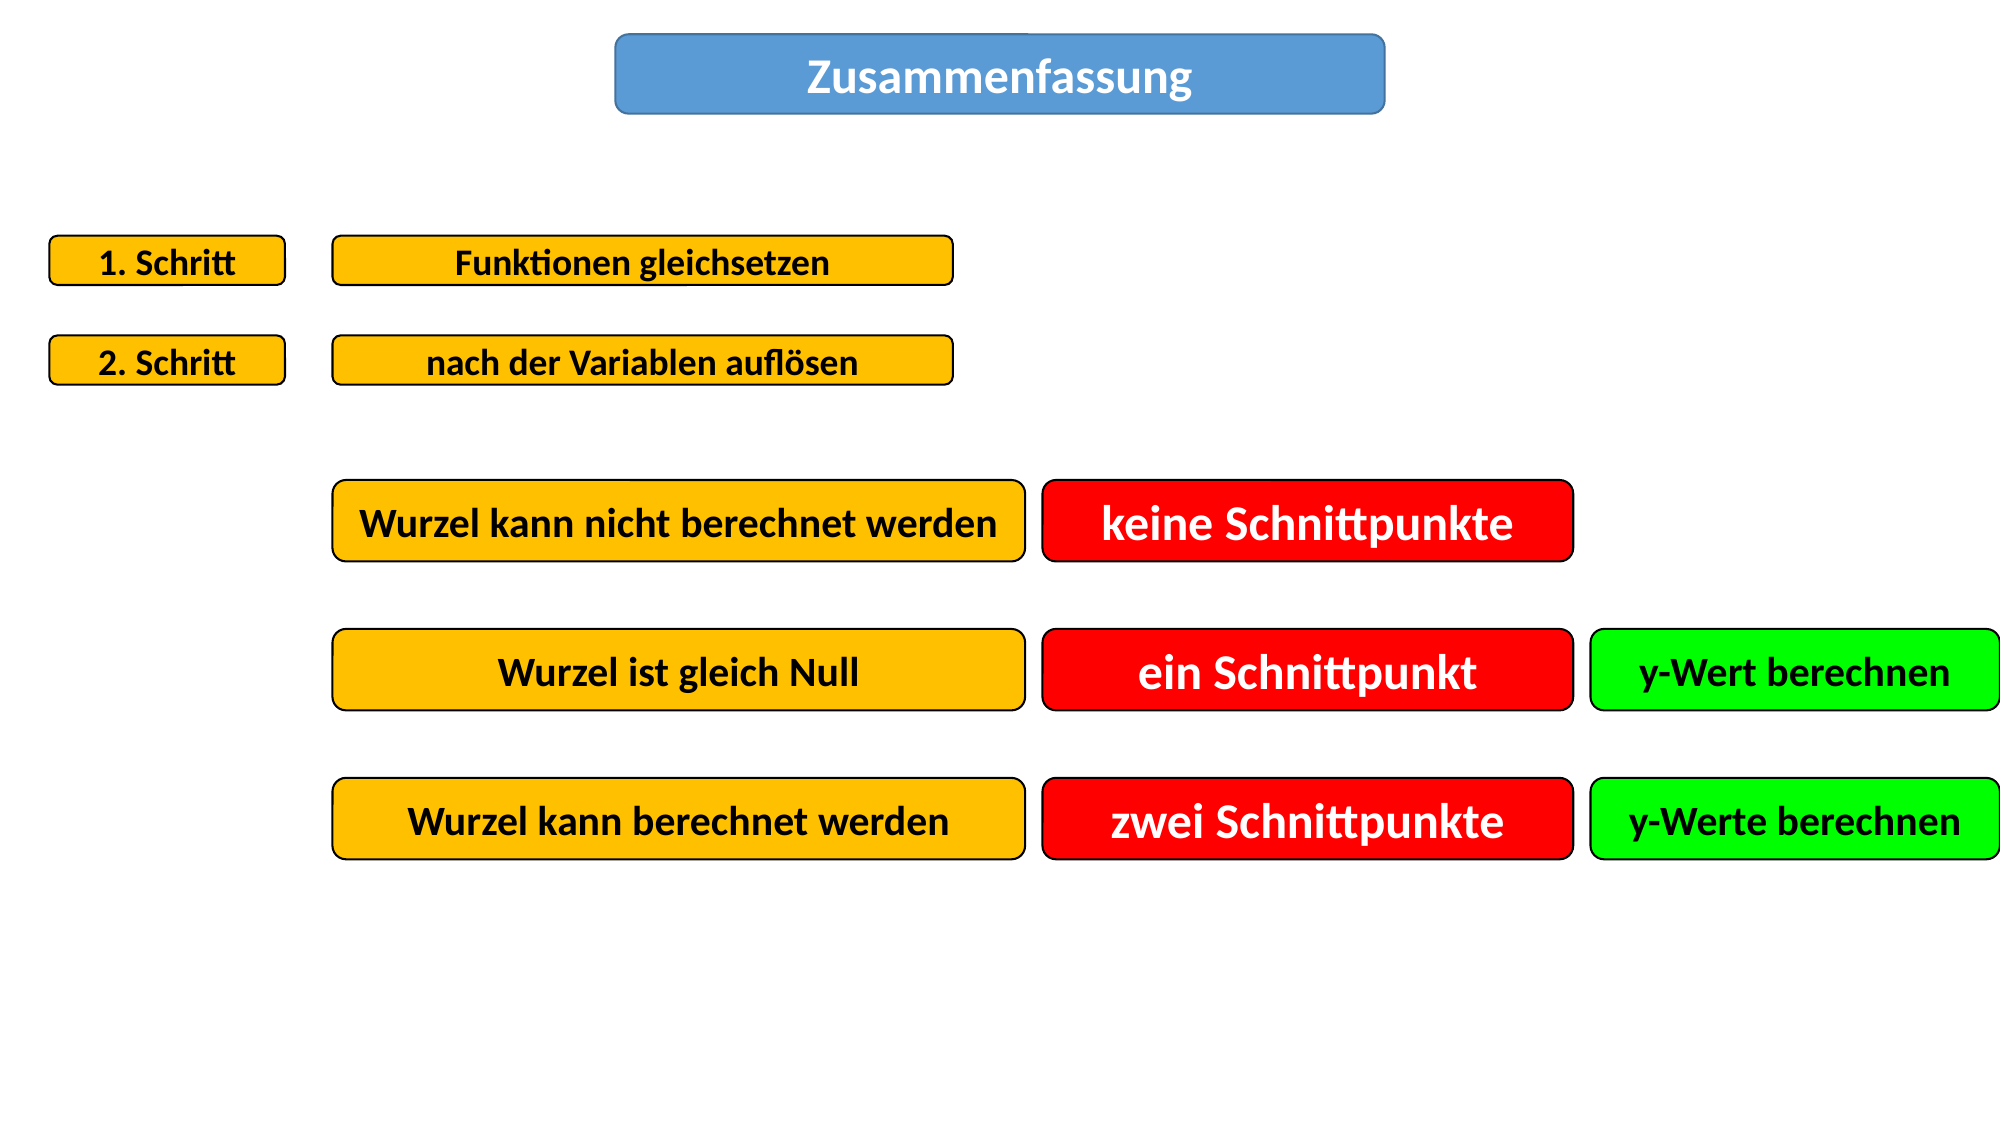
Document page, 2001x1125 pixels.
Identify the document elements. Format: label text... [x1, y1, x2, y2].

text_box 2. Schritt [48, 334, 287, 386]
text_box Funktionen gleichsetzen [331, 234, 954, 287]
text_box zwei Schnittpunkte [1041, 776, 1575, 861]
text_box y-Werte berechnen [1589, 776, 2000, 861]
text_box keine Schnittpunkte [1041, 478, 1575, 563]
text_box y-Wert berechnen [1589, 627, 2000, 712]
text_box Wurzel ist gleich Null [331, 627, 1027, 712]
text_box Zusammenfassung [614, 33, 1386, 115]
text_box Wurzel kann nicht berechnet werden [331, 478, 1027, 563]
text_box nach der Variablen auflösen [331, 334, 954, 386]
text_box 1. Schritt [48, 234, 287, 287]
text_box Wurzel kann berechnet werden [331, 776, 1027, 861]
text_box ein Schnittpunkt [1041, 627, 1575, 712]
